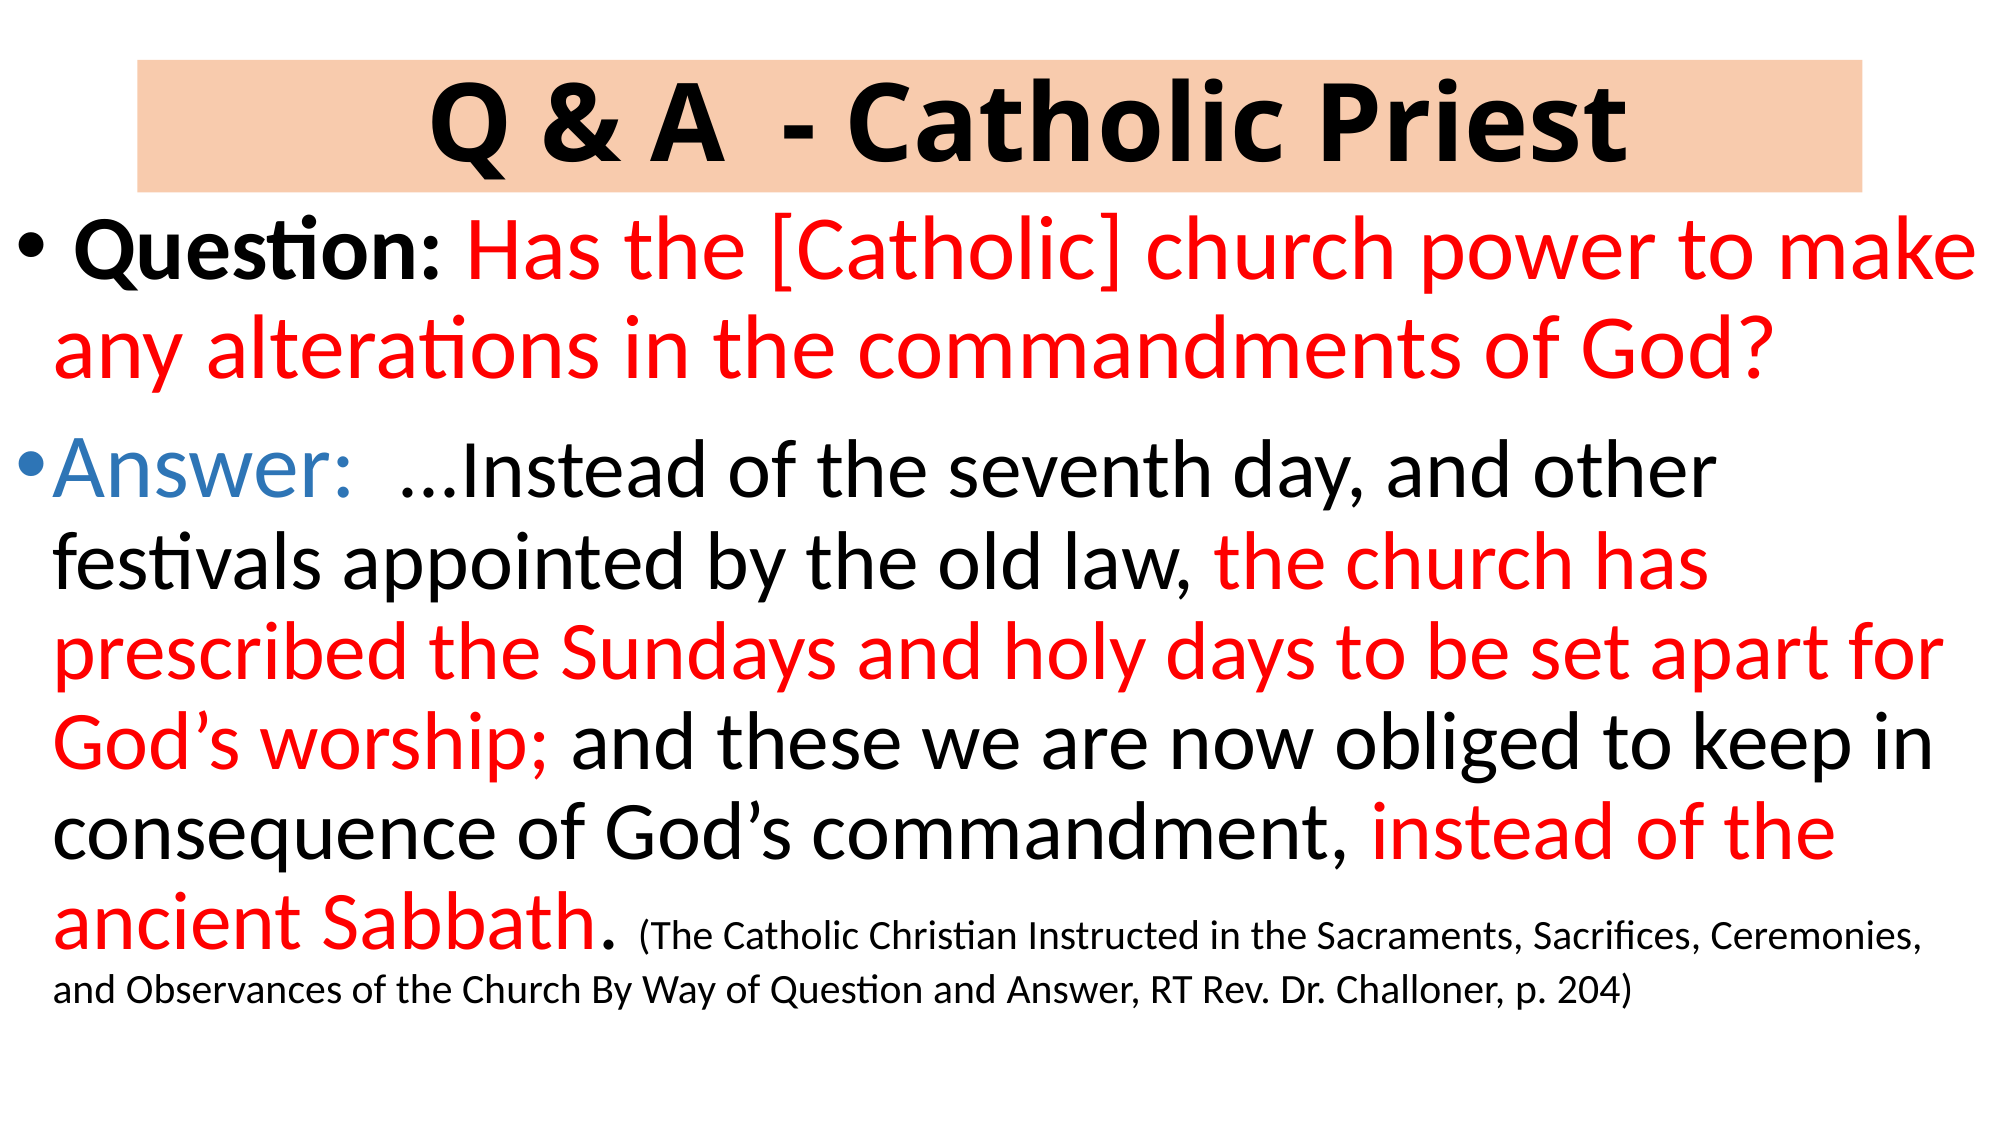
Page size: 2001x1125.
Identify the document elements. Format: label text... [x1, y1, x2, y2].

title Q & A - Catholic Priest [137, 59, 1863, 192]
list Question: Has the [Catholic] church power to make any alterations in the commandments of God? Answer: ...Instead of the seventh day, and other festivals appointed by the old law, the church has prescribed the Sundays and holy days to be set apart for God’s worship; and these we are now obliged to keep in consequence of God’s commandment, instead of the ancient Sabbath. (The Catholic Christian Instructed in the Sacraments, Sacrifices, Ceremonies, and Observances of the Church By Way of Question and Answer, RT Rev. Dr. Challoner, p. 204) [0, 192, 2000, 1041]
